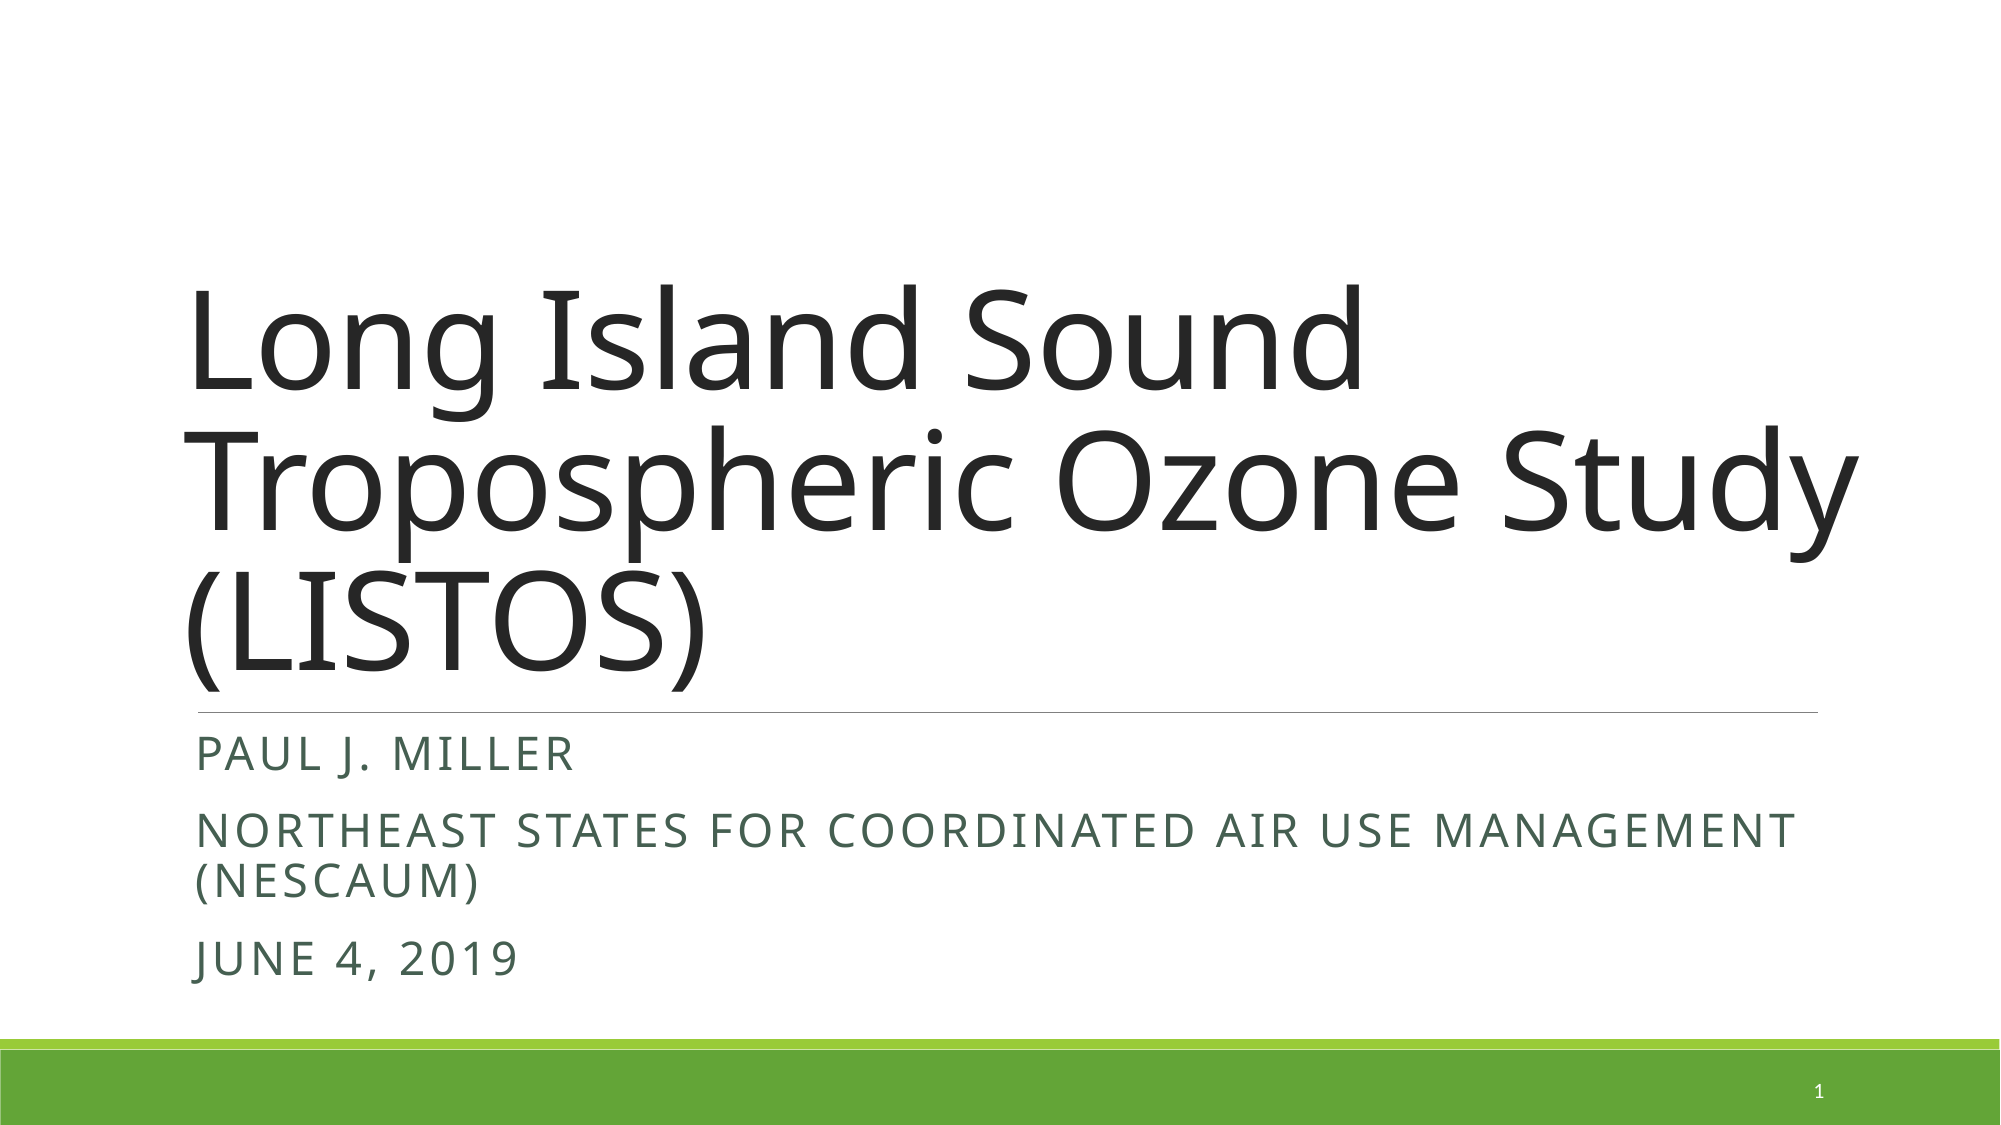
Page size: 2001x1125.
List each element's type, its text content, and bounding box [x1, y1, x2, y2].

subtitle Paul J. Miller Northeast States for Coordinated Air Use Management (NESCAUM) June 4, 2019 [180, 722, 1945, 995]
title Long Island Sound Tropospheric Ozone Study (LISTOS) [168, 240, 1923, 706]
slide_number 1 [1624, 1059, 1840, 1120]
